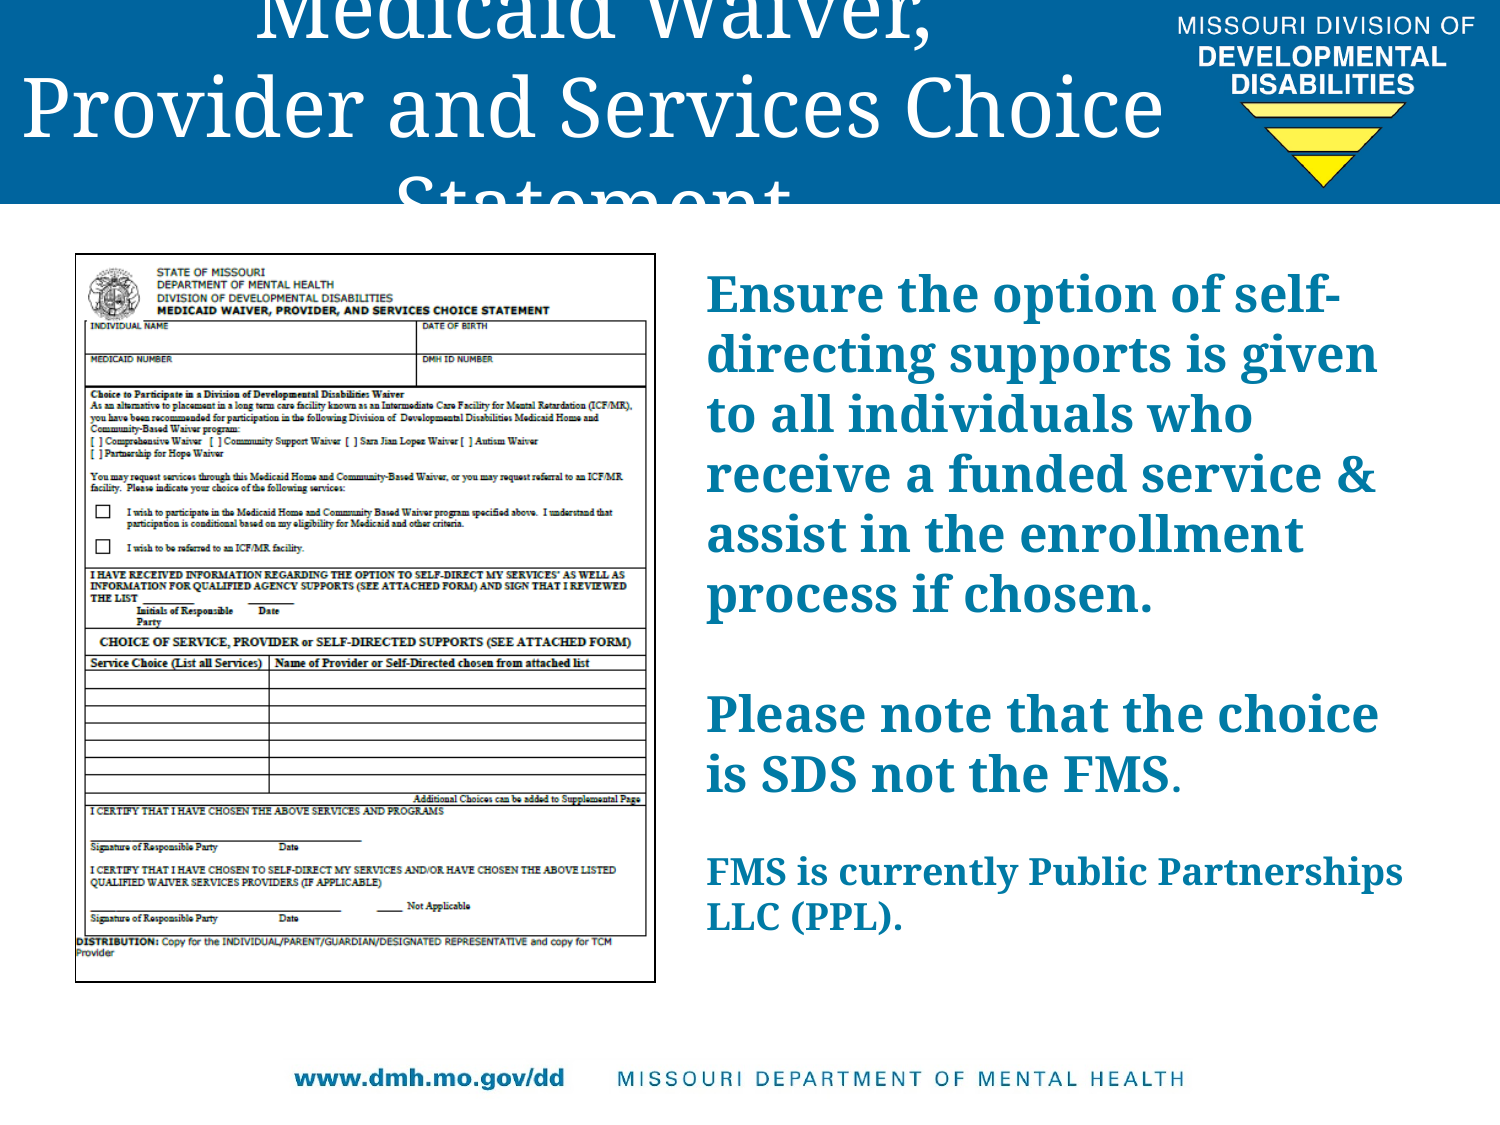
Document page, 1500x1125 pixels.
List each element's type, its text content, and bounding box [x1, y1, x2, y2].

picture [283, 1058, 1193, 1099]
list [75, 254, 655, 982]
text_box Ensure the option of self-directing supports is given to all individuals who receive a funded service & assist in the enrollment process if chosen. Please note that the choice is SDS not the FMS. FMS is currently Public Partnerships LLC (PPL). [691, 254, 1439, 998]
title Medicaid Waiver, Provider and Services Choice Statement [0, 21, 1188, 188]
picture [0, 0, 1500, 204]
